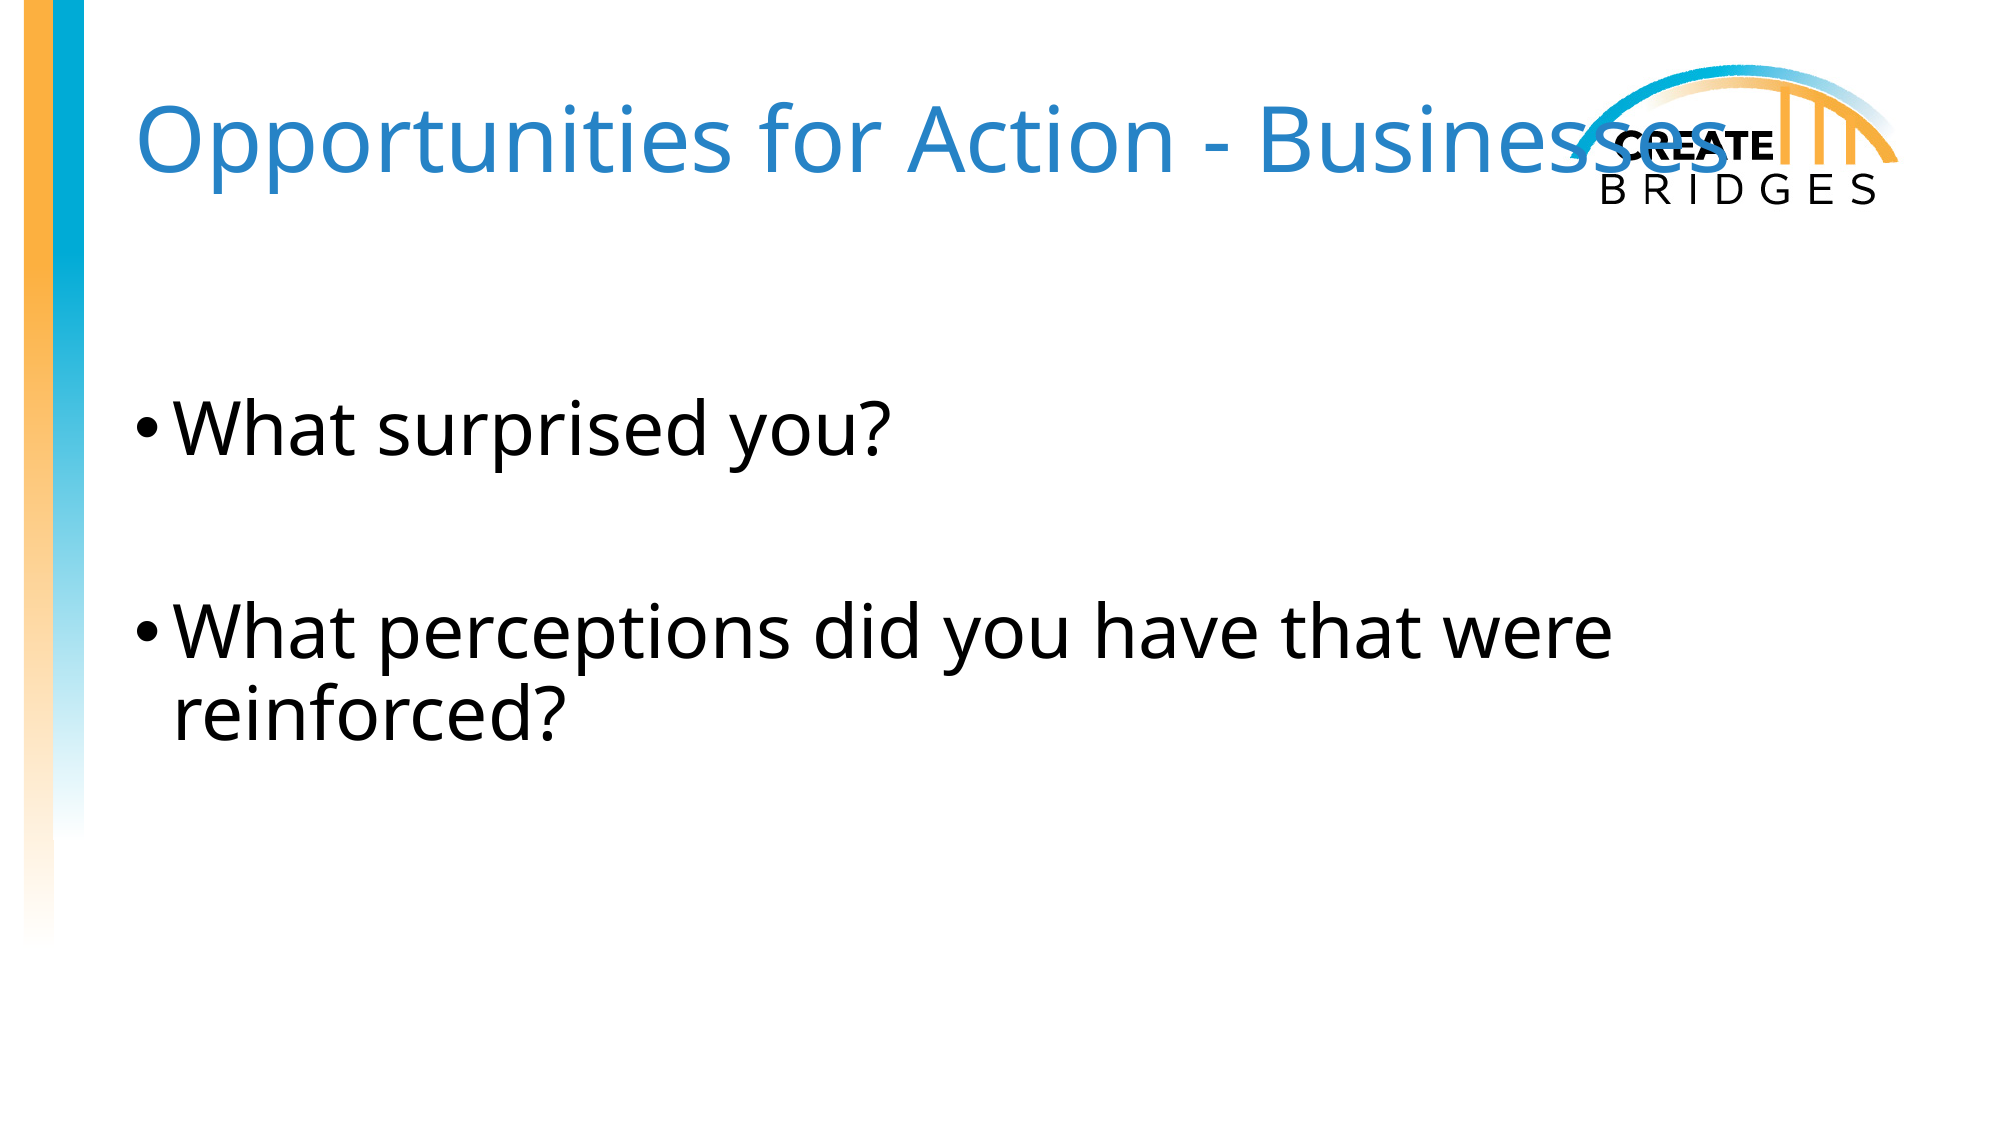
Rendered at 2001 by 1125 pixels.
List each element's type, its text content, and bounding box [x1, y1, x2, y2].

title Opportunities for Action - Businesses [119, 34, 1952, 252]
list What surprised you? What perceptions did you have that were reinforced? [119, 383, 1952, 973]
